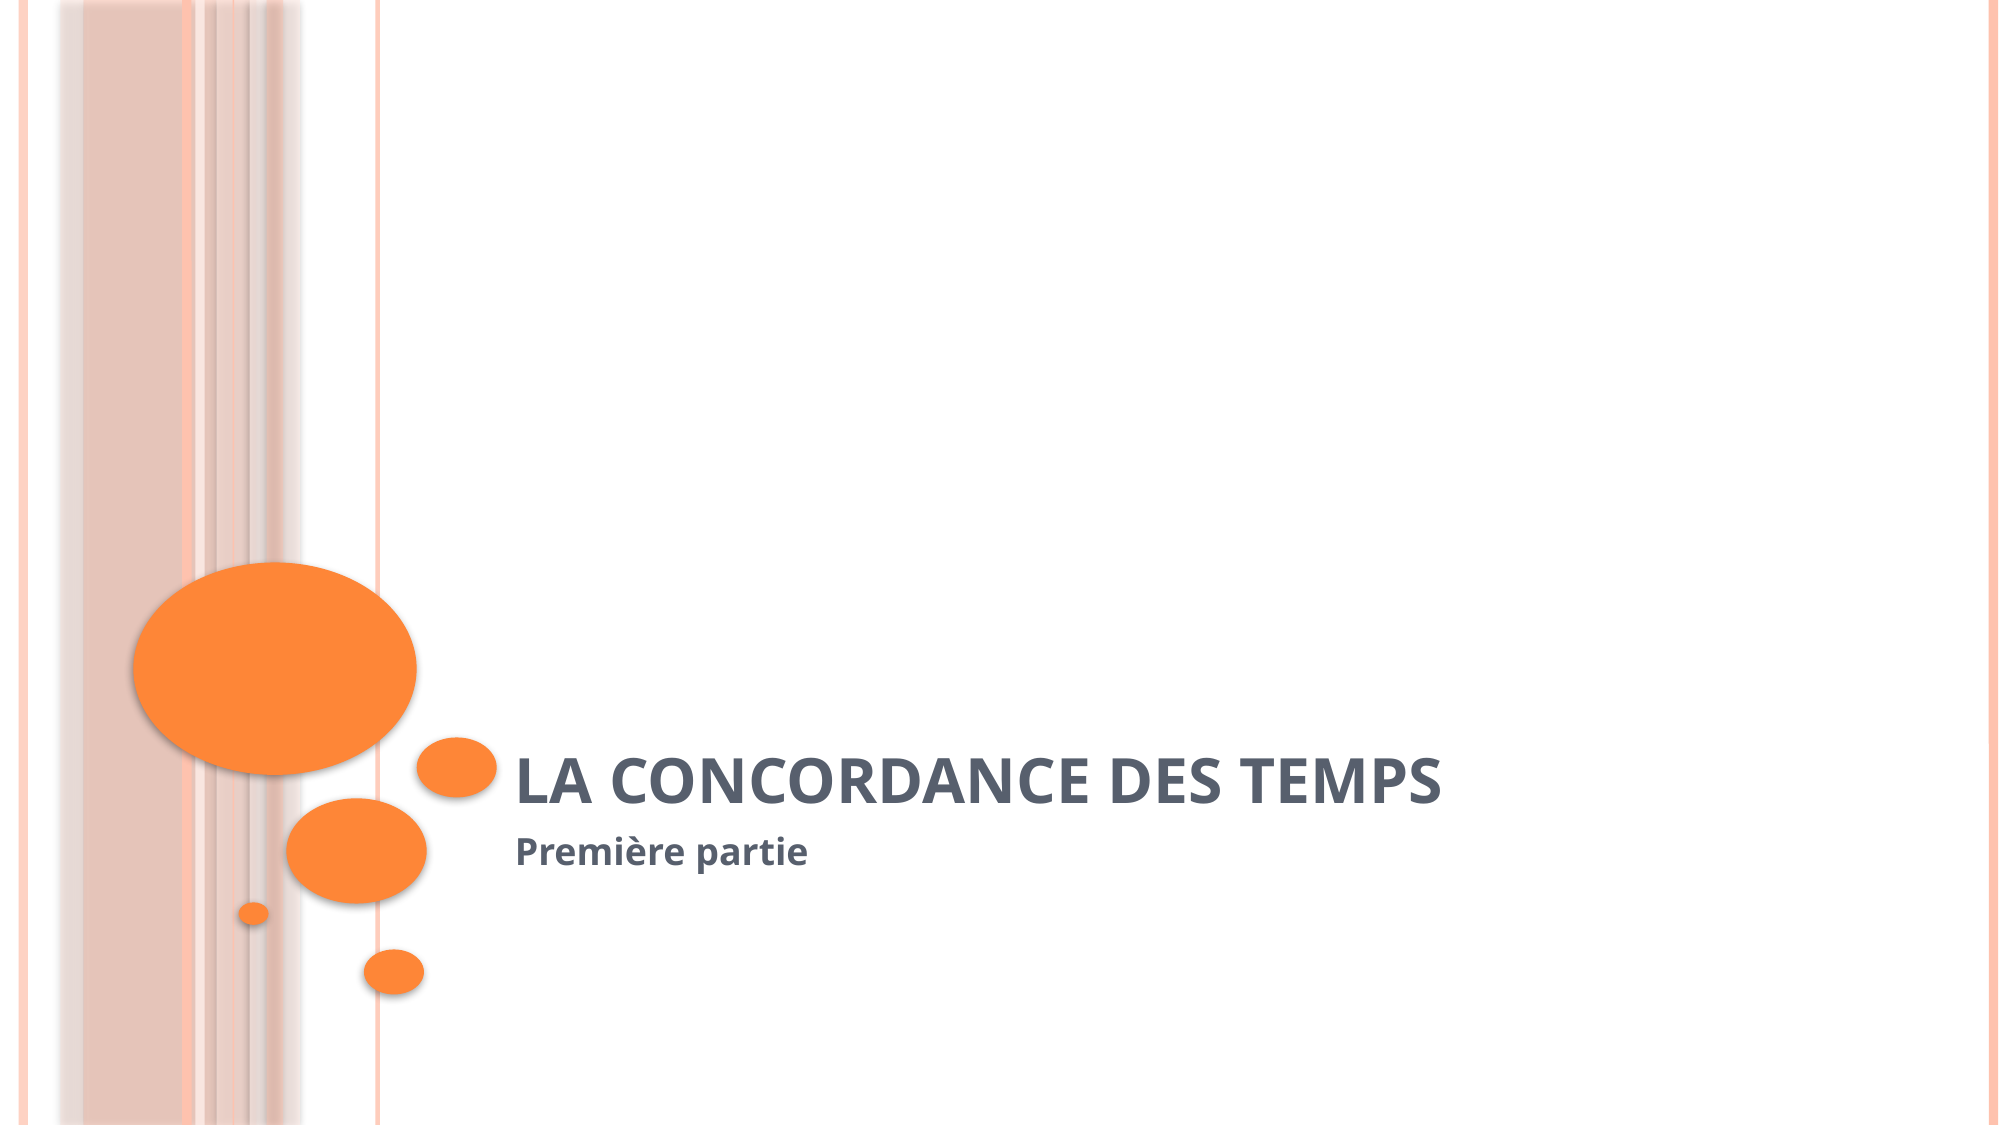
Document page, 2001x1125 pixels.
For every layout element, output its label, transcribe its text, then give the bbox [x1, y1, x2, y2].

title La concordance des temps [500, 512, 1850, 820]
subtitle Première partie [500, 820, 1850, 1046]
